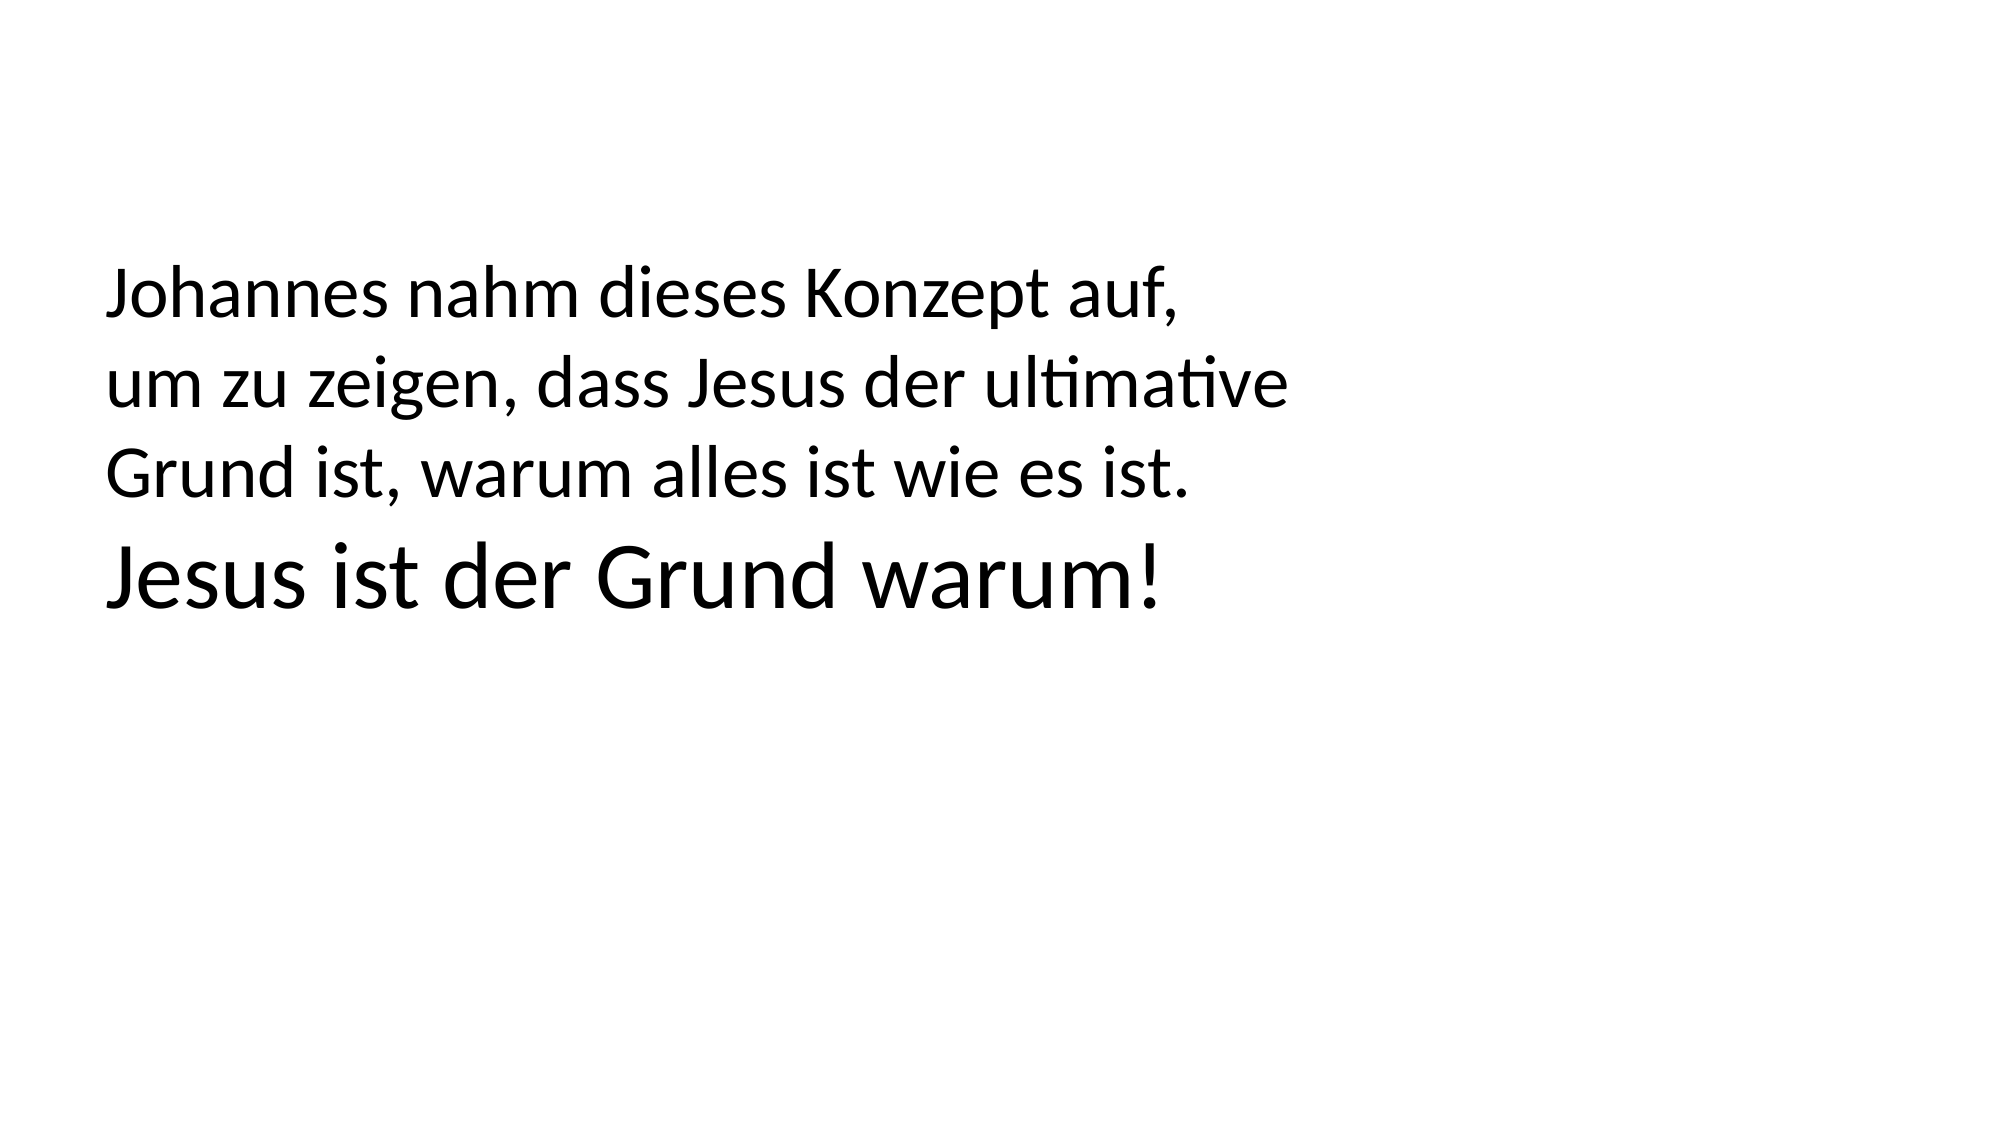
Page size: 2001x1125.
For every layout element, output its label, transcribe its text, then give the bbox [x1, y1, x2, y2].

text_box Johannes nahm dieses Konzept auf, um zu zeigen, dass Jesus der ultimative Grund ist, warum alles ist wie es ist. Jesus ist der Grund warum! [90, 235, 1323, 636]
